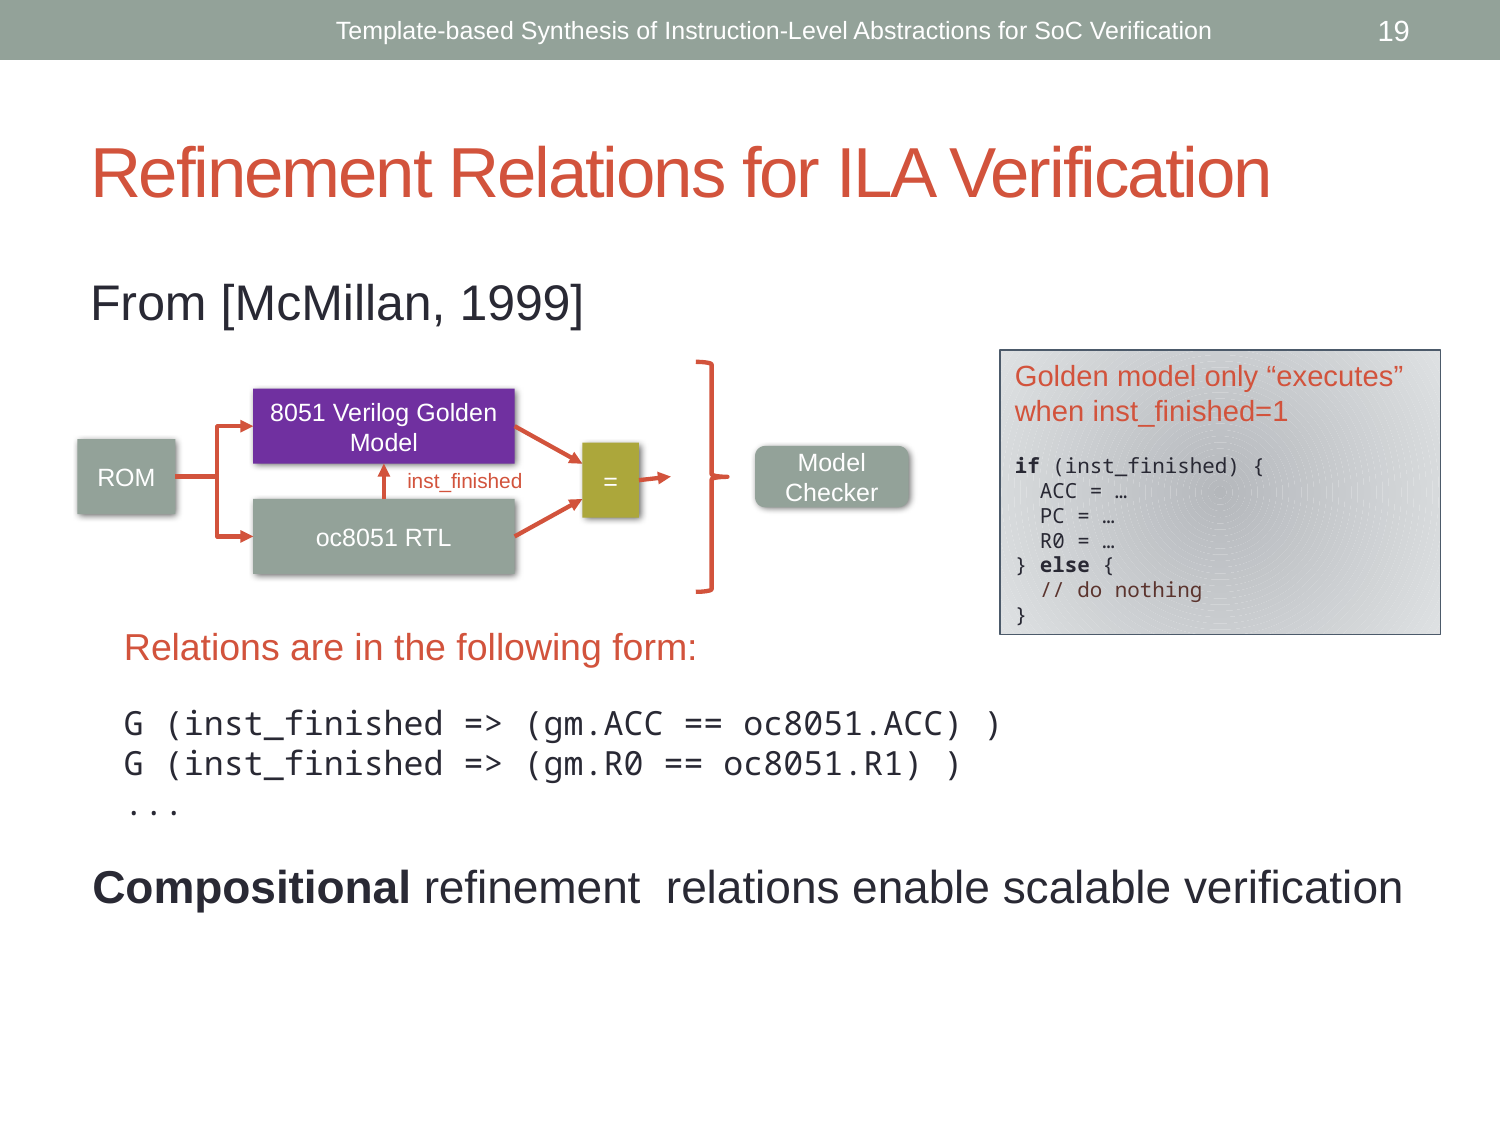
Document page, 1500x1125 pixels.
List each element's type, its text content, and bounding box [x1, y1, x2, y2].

list From [McMillan, 1999] [75, 262, 1441, 339]
text_box Golden model only “executes” when inst_finished=1 if (inst_finished) { ACC = … PC = … R0 = … } else { // do nothing } [999, 349, 1441, 615]
text_box Model Checker [754, 445, 910, 509]
text_box ROM [77, 438, 172, 515]
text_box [175, 425, 254, 475]
text_box Relations are in the following form: G (inst_finished => (gm.ACC == oc8051.ACC) ) G (inst_finished => (gm.R0 == oc8051.R1) ) ... [109, 615, 1441, 830]
text_box inst_finished [392, 460, 538, 501]
footer Template-based Synthesis of Instruction-Level Abstractions for SoC Verification [312, 3, 1238, 57]
text_box [695, 359, 730, 595]
text_box Compositional refinement relations enable scalable verification [77, 849, 1444, 926]
text_box oc8051 RTL [252, 498, 515, 575]
text_box 8051 Verilog Golden Model [252, 388, 515, 464]
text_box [514, 425, 583, 464]
slide_number 19 [1250, 3, 1425, 57]
title Refinement Relations for ILA Verification [75, 87, 1425, 250]
text_box = [582, 442, 640, 518]
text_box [175, 476, 254, 537]
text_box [514, 498, 583, 537]
